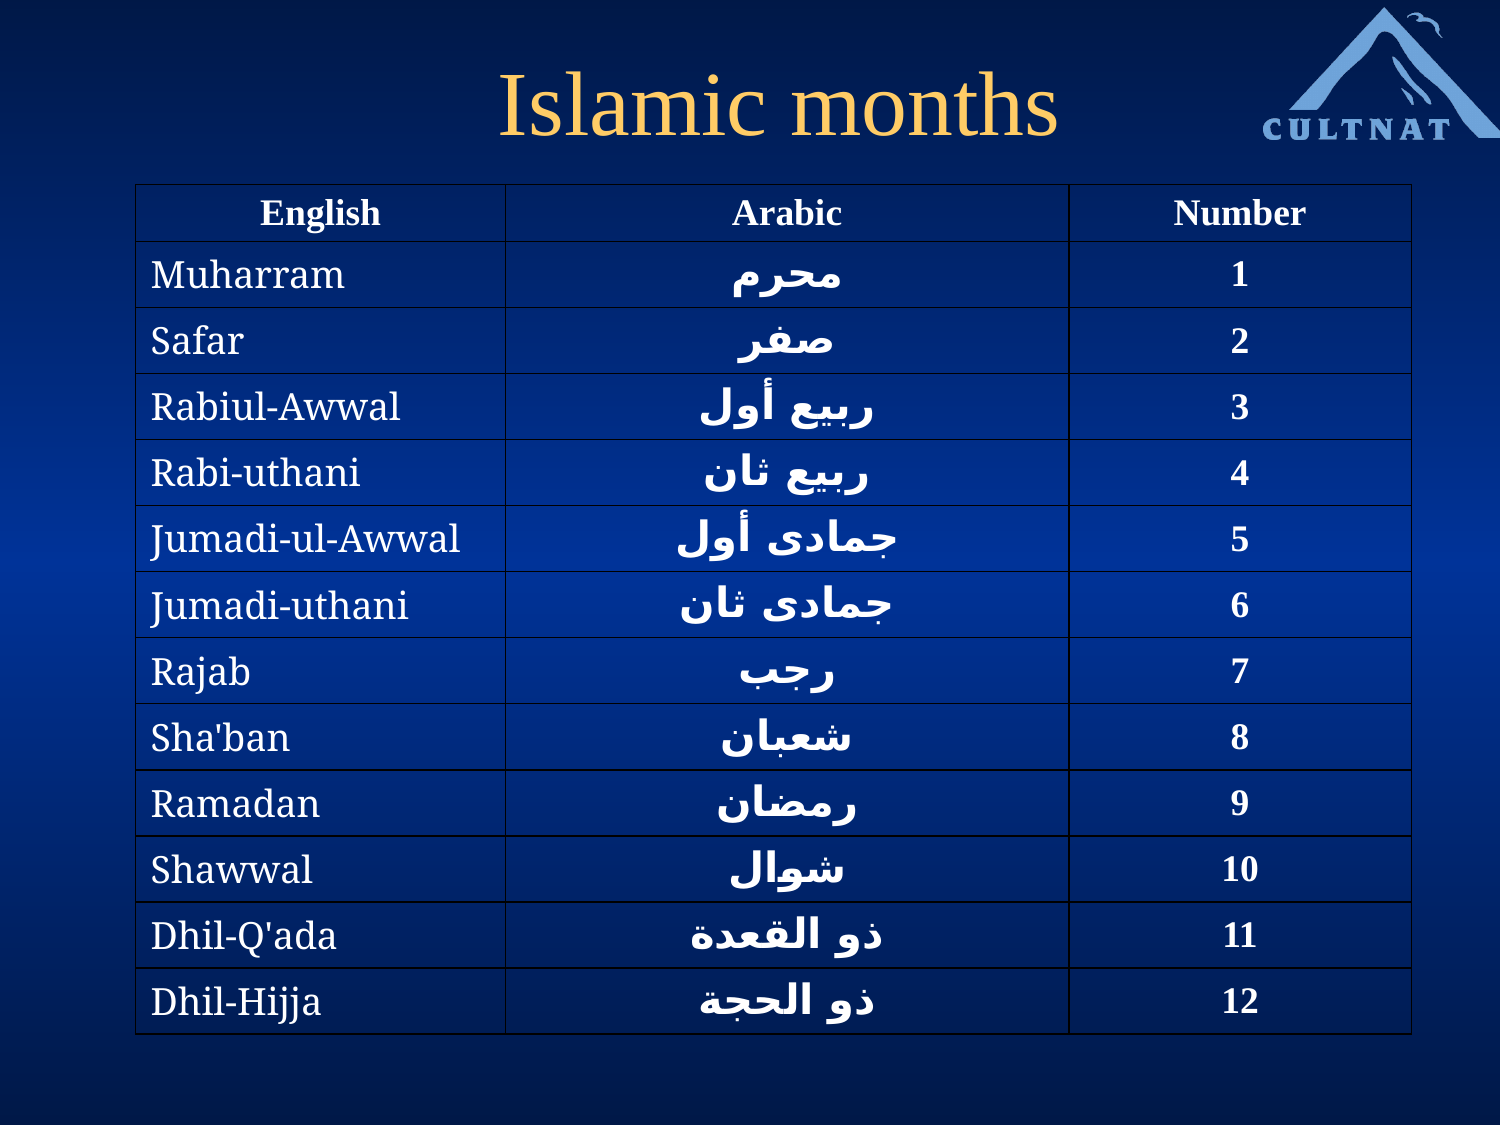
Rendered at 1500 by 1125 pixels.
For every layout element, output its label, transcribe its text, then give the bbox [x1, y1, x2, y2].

table_cell Sha'ban [136, 704, 505, 769]
table_cell رمضان [506, 771, 1068, 835]
table_cell 12 [1070, 969, 1411, 1033]
table_cell جمادى ثان [506, 572, 1068, 637]
table_header Arabic [506, 185, 1068, 241]
table_cell Ramadan [136, 771, 505, 835]
table_cell Dhil-Hijja [136, 969, 505, 1033]
table_cell 6 [1070, 572, 1411, 637]
table_cell ربيع أول [506, 374, 1068, 439]
table_cell 2 [1070, 308, 1411, 373]
table_cell Dhil-Q'ada [136, 903, 505, 967]
table_cell Rabiul-Awwal [136, 374, 505, 439]
table_cell 8 [1070, 704, 1411, 769]
table_cell رجب [506, 638, 1068, 703]
table_cell 11 [1070, 903, 1411, 967]
table_cell شعبان [506, 704, 1068, 769]
table_cell شوال [506, 837, 1068, 901]
picture [1262, 6, 1500, 140]
table_cell Safar [136, 308, 505, 373]
table_cell Jumadi-uthani [136, 572, 505, 637]
table_cell ذو القعدة [506, 903, 1068, 967]
table_cell ذو الحجة [506, 969, 1068, 1033]
table_cell 4 [1070, 440, 1411, 505]
table_cell 5 [1070, 506, 1411, 571]
table_cell 1 [1070, 242, 1411, 307]
table_cell جمادى أول [506, 506, 1068, 571]
table_header English [136, 185, 505, 241]
table_cell Jumadi-ul-Awwal [136, 506, 505, 571]
table_cell Rajab [136, 638, 505, 703]
table_cell Rabi-uthani [136, 440, 505, 505]
text_box Islamic months [483, 35, 1077, 161]
table_header Number [1070, 185, 1411, 241]
table_cell 7 [1070, 638, 1411, 703]
table_cell ربيع ثان [506, 440, 1068, 505]
table_cell صفر [506, 308, 1068, 373]
table_cell محرم [506, 242, 1068, 307]
table_cell 9 [1070, 771, 1411, 835]
table_cell 3 [1070, 374, 1411, 439]
table_cell 10 [1070, 837, 1411, 901]
table_cell Muharram [136, 242, 505, 307]
table_cell Shawwal [136, 837, 505, 901]
